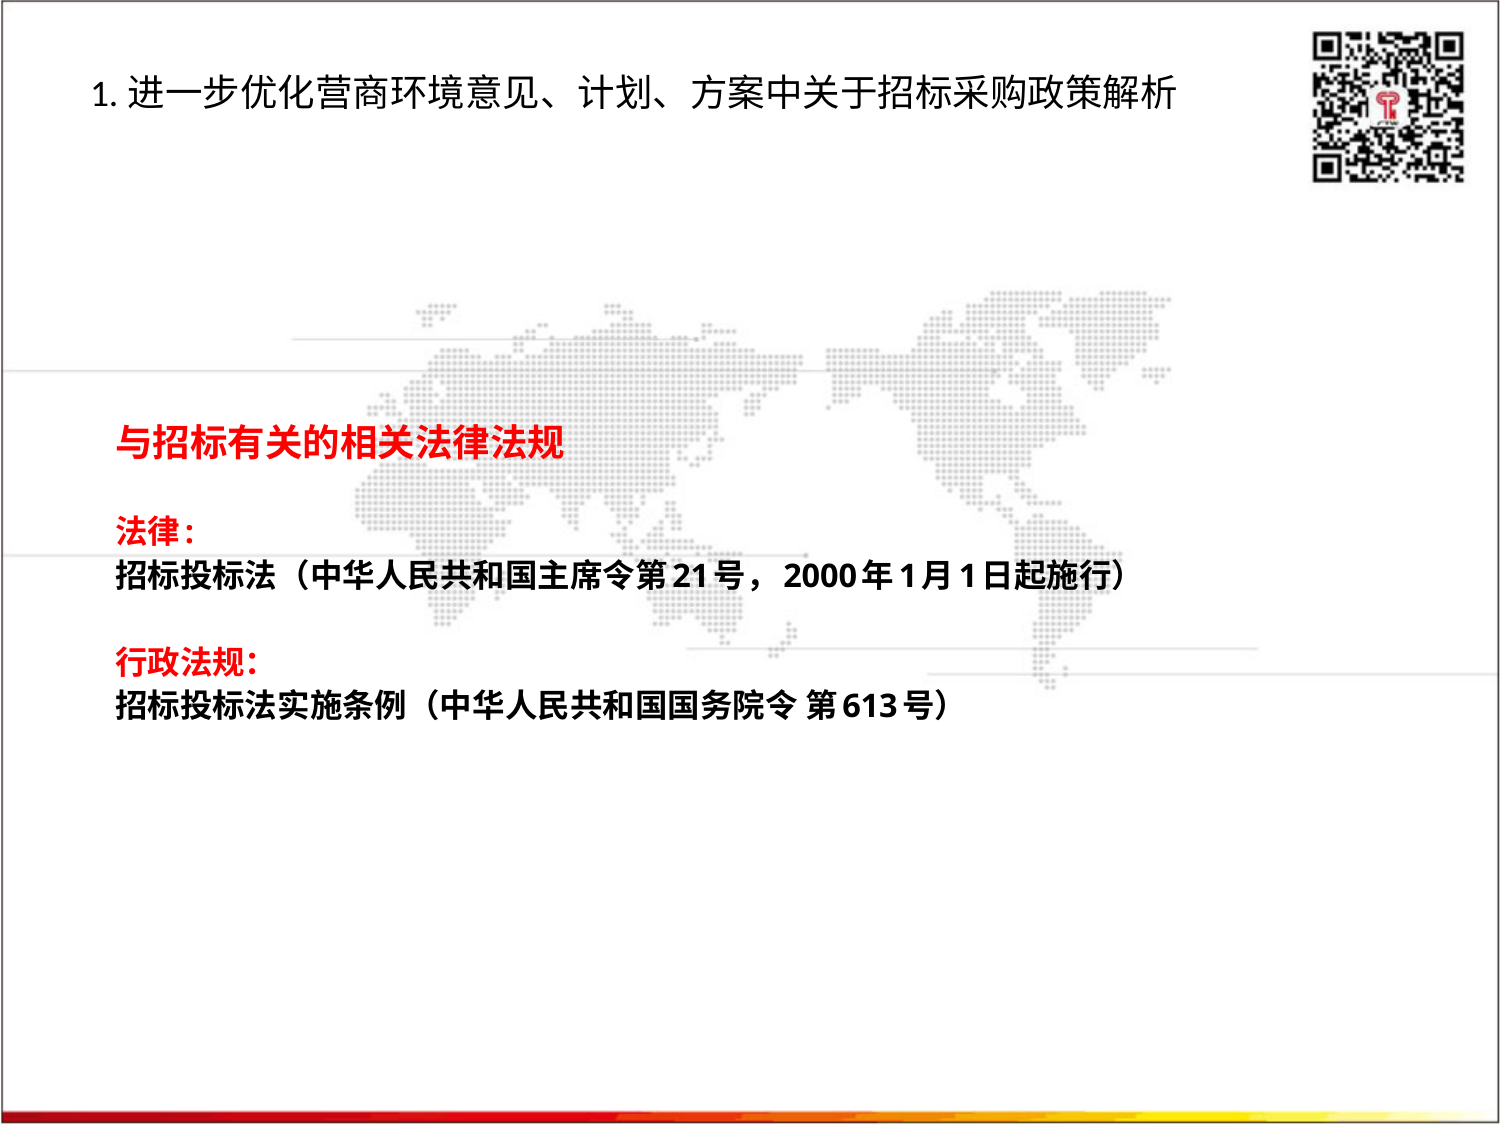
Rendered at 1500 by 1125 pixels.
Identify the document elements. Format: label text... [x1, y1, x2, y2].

text_box 1.进一步优化营商环境意见、计划、方案中关于招标采购政策解析 [75, 66, 1247, 161]
title 与招标有关的相关法律法规 法律: 招标投标法（中华人民共和国主席令第21号，2000年1月1日起施行） 行政法规： 招标投标法实施条例（中华人民共和国国务院令 第613号） [100, 148, 1500, 1071]
picture [0, 0, 1500, 1125]
